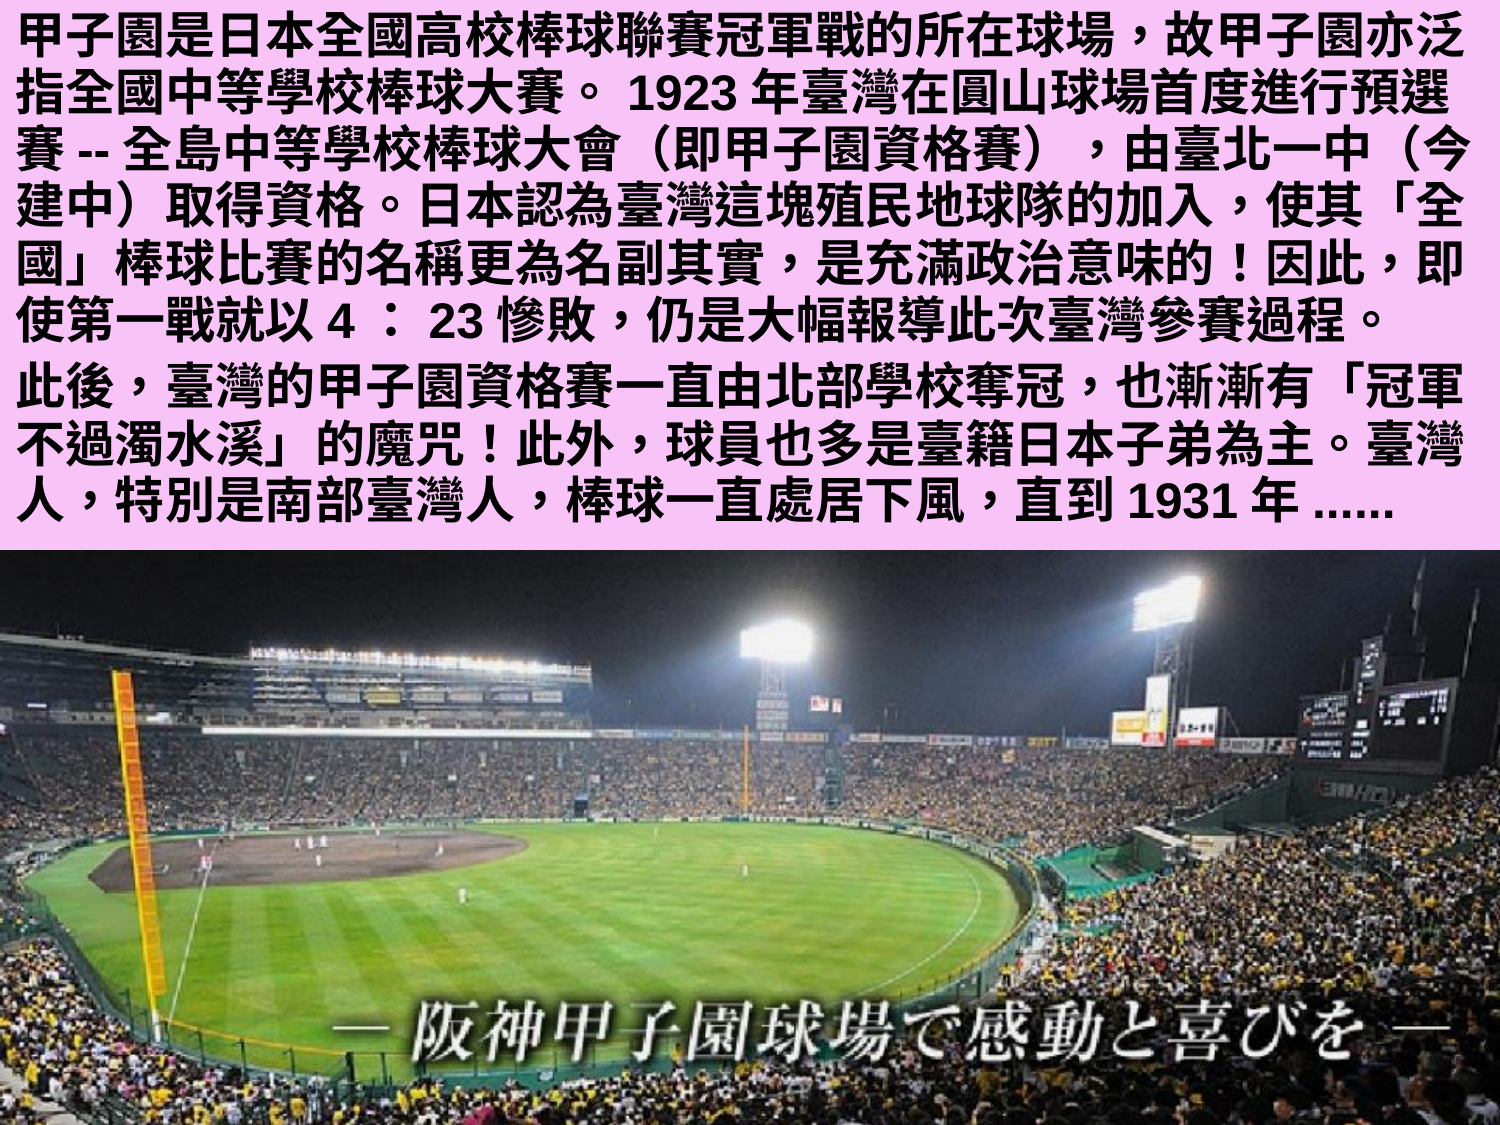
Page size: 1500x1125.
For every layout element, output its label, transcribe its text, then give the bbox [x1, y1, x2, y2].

picture [0, 550, 1500, 1125]
list 甲子園是日本全國高校棒球聯賽冠軍戰的所在球場，故甲子園亦泛指全國中等學校棒球大賽。1923年臺灣在圓山球場首度進行預選賽--全島中等學校棒球大會（即甲子園資格賽），由臺北一中（今建中）取得資格。日本認為臺灣這塊殖民地球隊的加入，使其「全國」棒球比賽的名稱更為名副其實，是充滿政治意味的！因此，即使第一戰就以4：23慘敗，仍是大幅報導此次臺灣參賽過程。 此後，臺灣的甲子園資格賽一直由北部學校奪冠，也漸漸有「冠軍不過濁水溪」的魔咒！此外，球員也多是臺籍日本子弟為主。臺灣人，特別是南部臺灣人，棒球一直處居下風，直到1931年...... [0, 0, 1500, 550]
